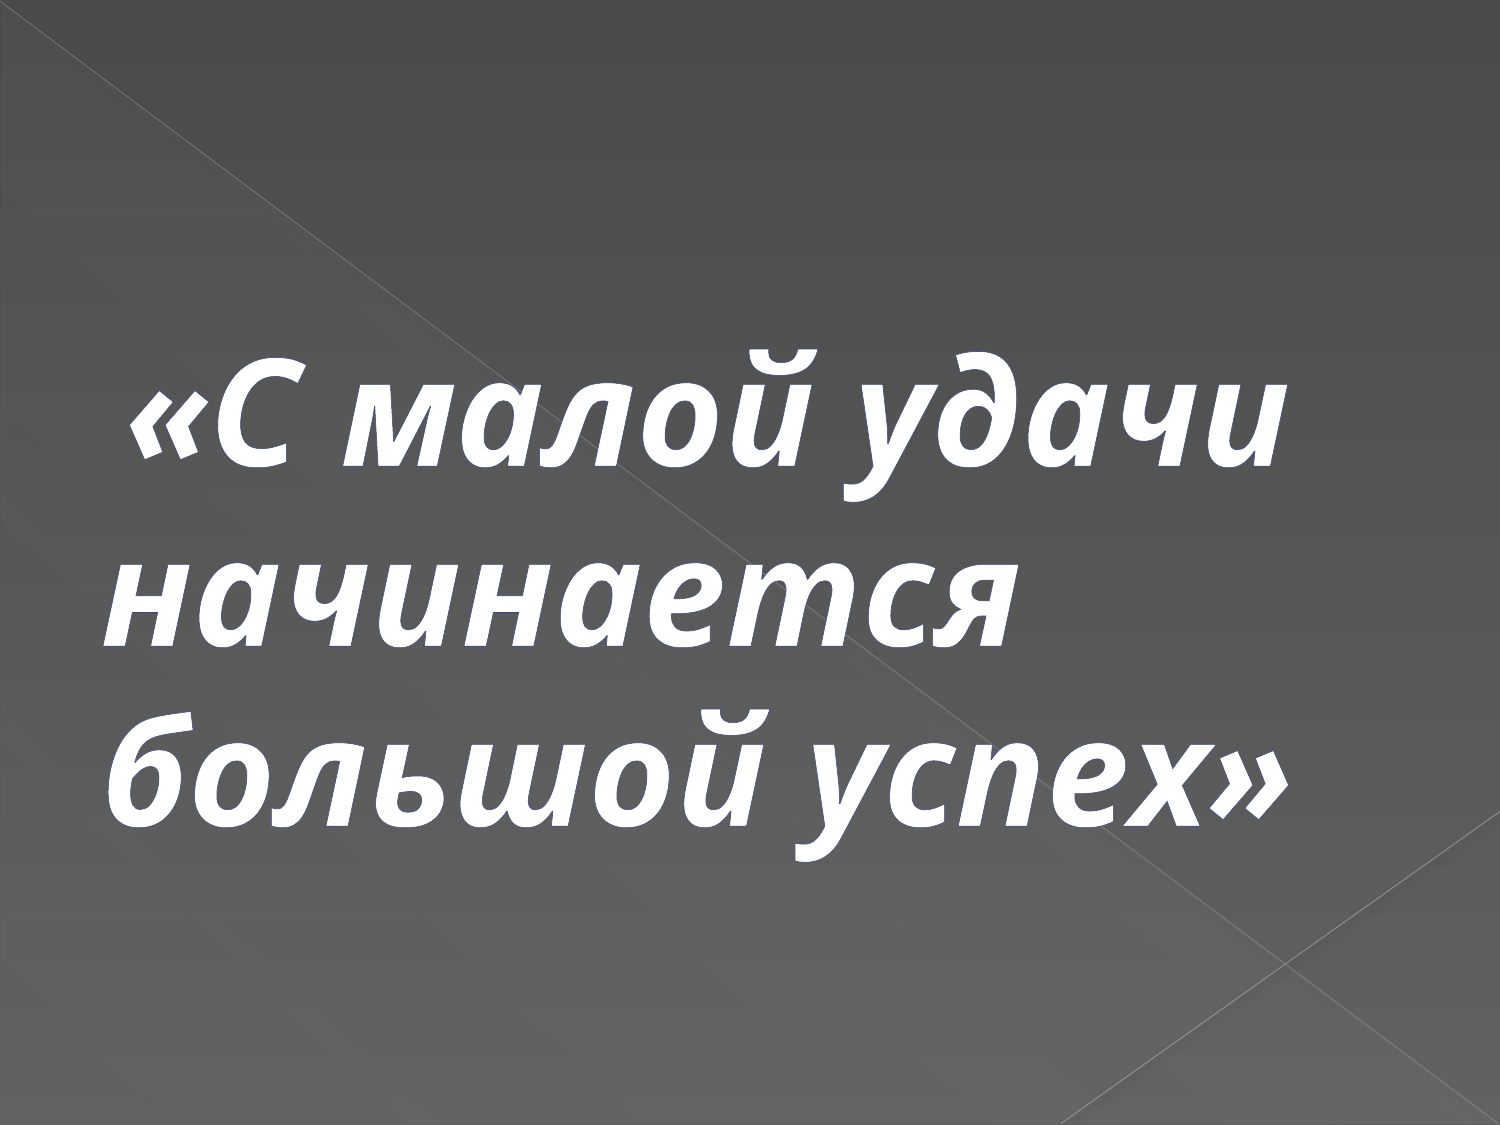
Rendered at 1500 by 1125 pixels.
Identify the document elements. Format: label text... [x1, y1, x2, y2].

list «С малой удачи начинается большой успех» [75, 308, 1425, 1059]
